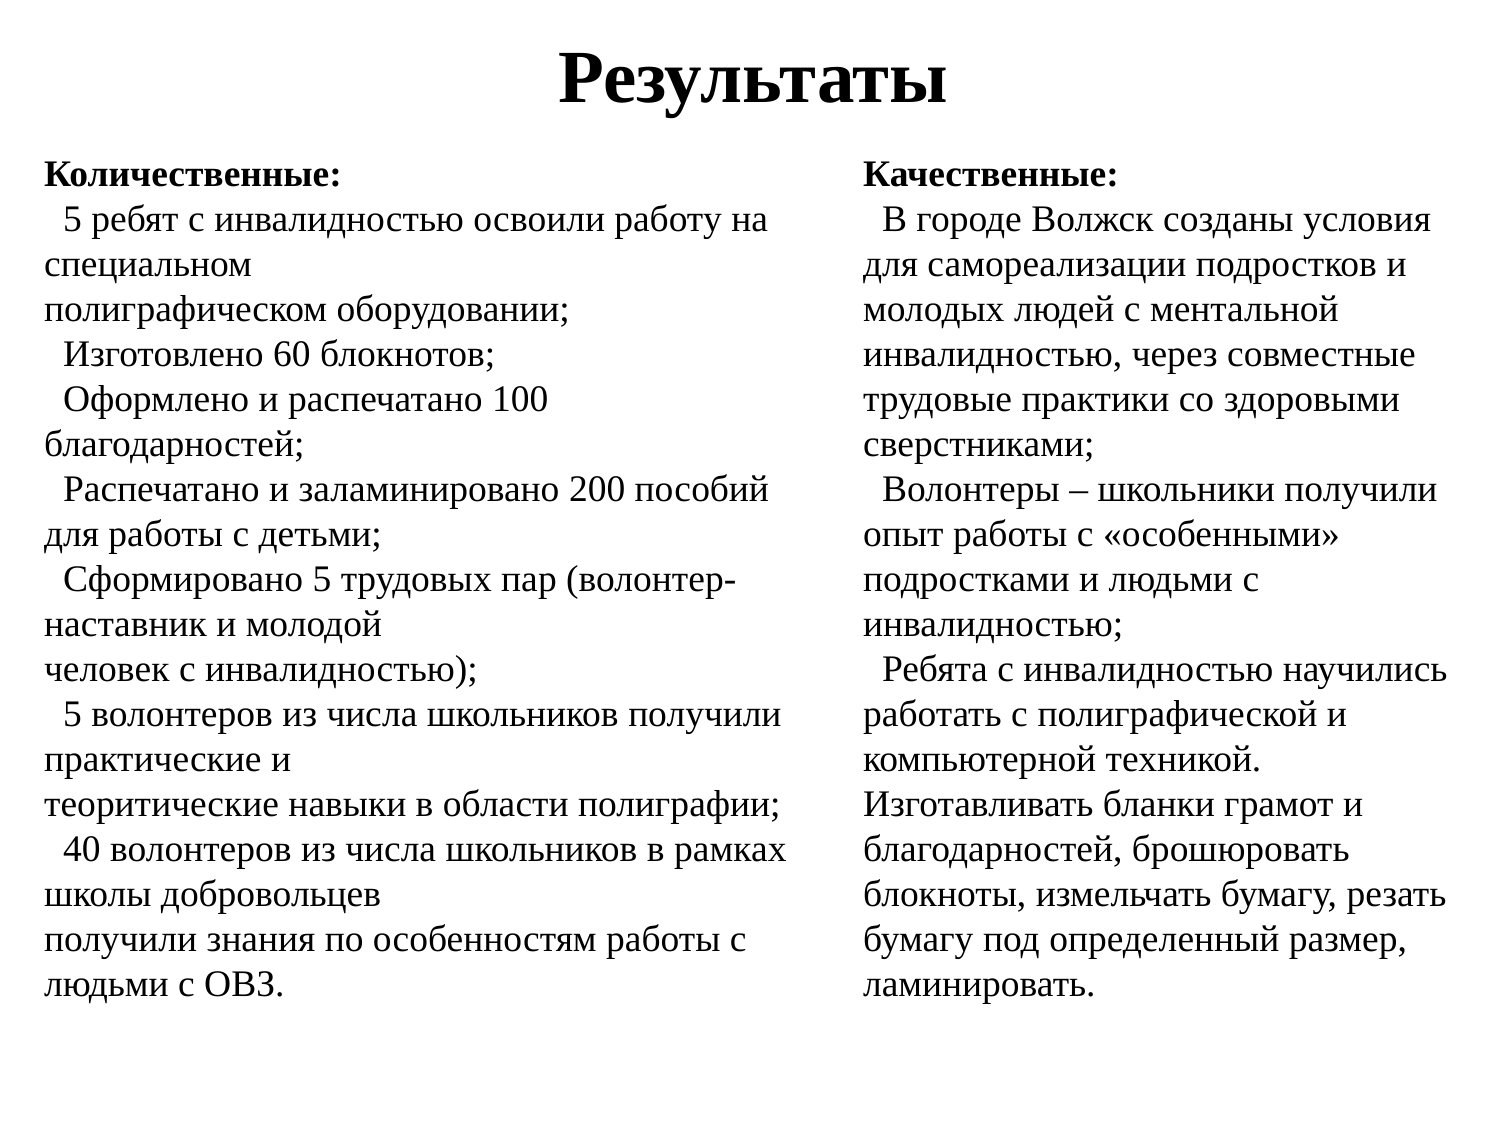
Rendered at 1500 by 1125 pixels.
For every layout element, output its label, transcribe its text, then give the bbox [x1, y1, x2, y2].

text_box Качественные: В городе Волжск созданы условия для самореализации подростков и молодых людей с ментальной инвалидностью, через совместные трудовые практики со здоровыми сверстниками; Волонтеры – школьники получили опыт работы с «особенными» подростками и людьми с инвалидностью; Ребята с инвалидностью научились работать с полиграфической и компьютерной техникой. Изготавливать бланки грамот и благодарностей, брошюровать блокноты, измельчать бумагу, резать бумагу под определенный размер, ламинировать. [848, 141, 1498, 1057]
text_box Количественные: 5 ребят с инвалидностью освоили работу на специальном полиграфическом оборудовании; Изготовлено 60 блокнотов; Оформлено и распечатано 100 благодарностей; Распечатано и заламинировано 200 пособий для работы с детьми; Сформировано 5 трудовых пар (волонтер-наставник и молодой человек с инвалидностью); 5 волонтеров из числа школьников получили практические и теоритические навыки в области полиграфии; 40 волонтеров из числа школьников в рамках школы добровольцев получили знания по особенностям работы с людьми с ОВЗ. [29, 141, 833, 1057]
list Результаты [3, 19, 1500, 126]
